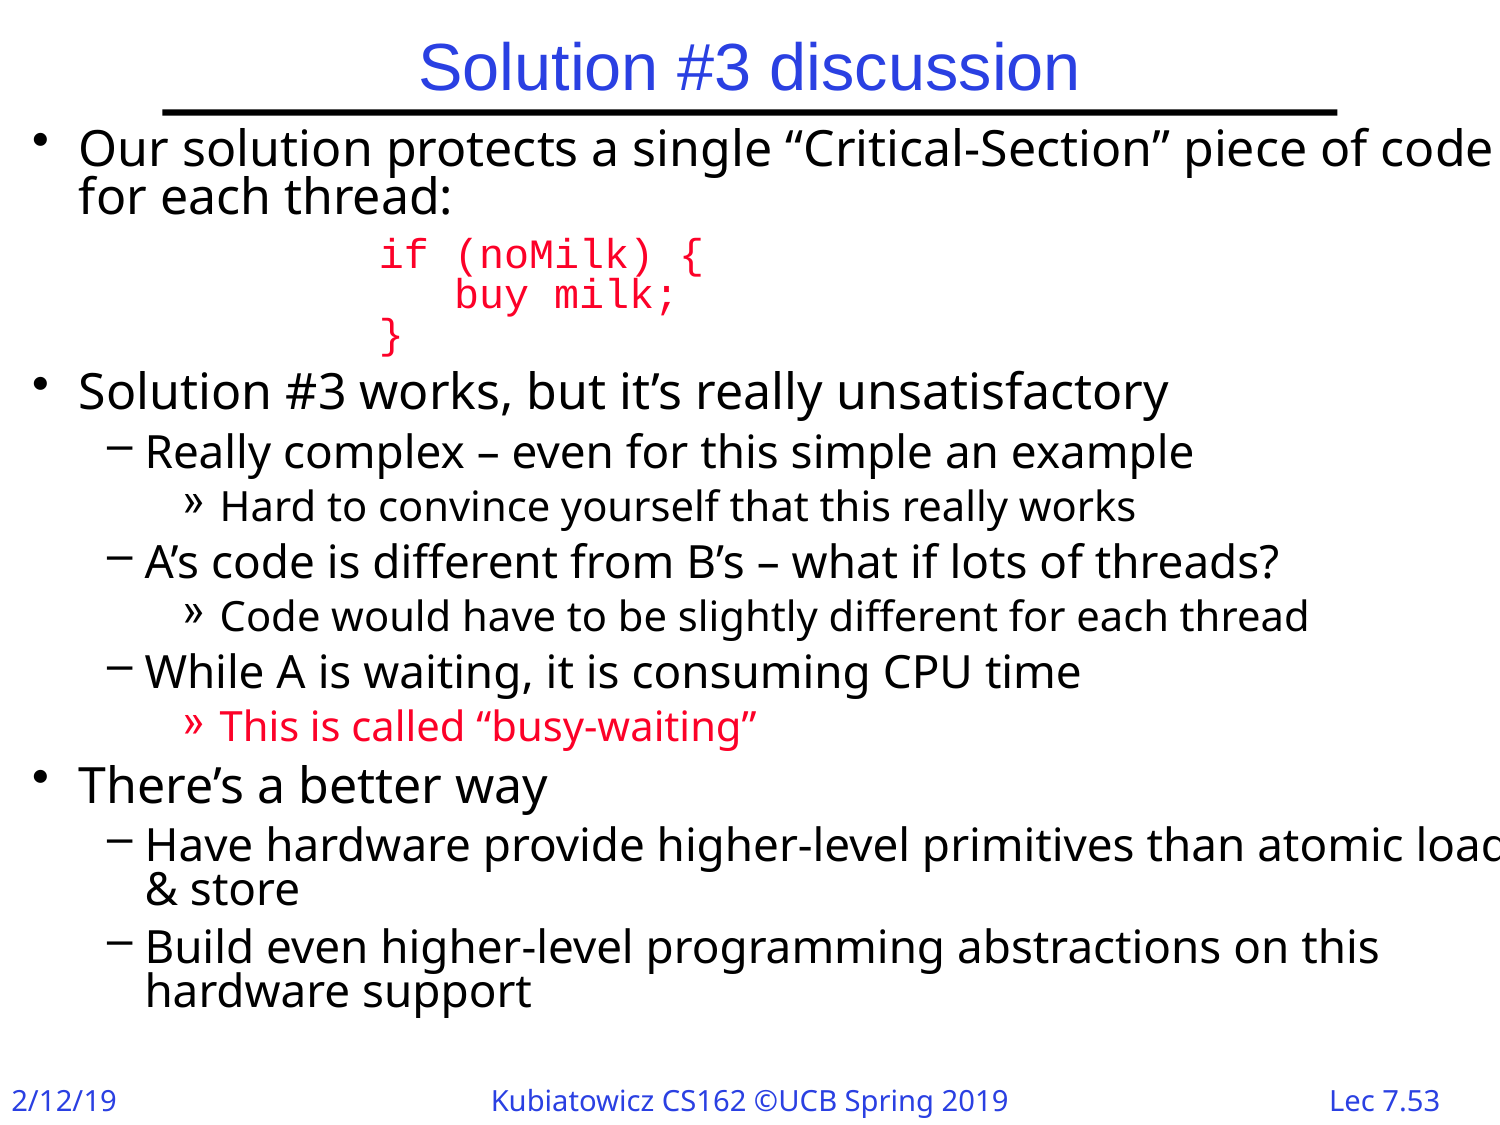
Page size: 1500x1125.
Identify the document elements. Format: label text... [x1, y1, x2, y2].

title Solution #3 discussion [162, 24, 1338, 113]
list Our solution protects a single “Critical-Section” piece of code for each thread: if (noMilk) { buy milk; } Solution #3 works, but it’s really unsatisfactory Really complex – even for this simple an example Hard to convince yourself that this really works A’s code is different from B’s – what if lots of threads? Code would have to be slightly different for each thread While A is waiting, it is consuming CPU time This is called “busy-waiting” There’s a better way Have hardware provide higher-level primitives than atomic load & store Build even higher-level programming abstractions on this hardware support [17, 120, 1500, 1125]
